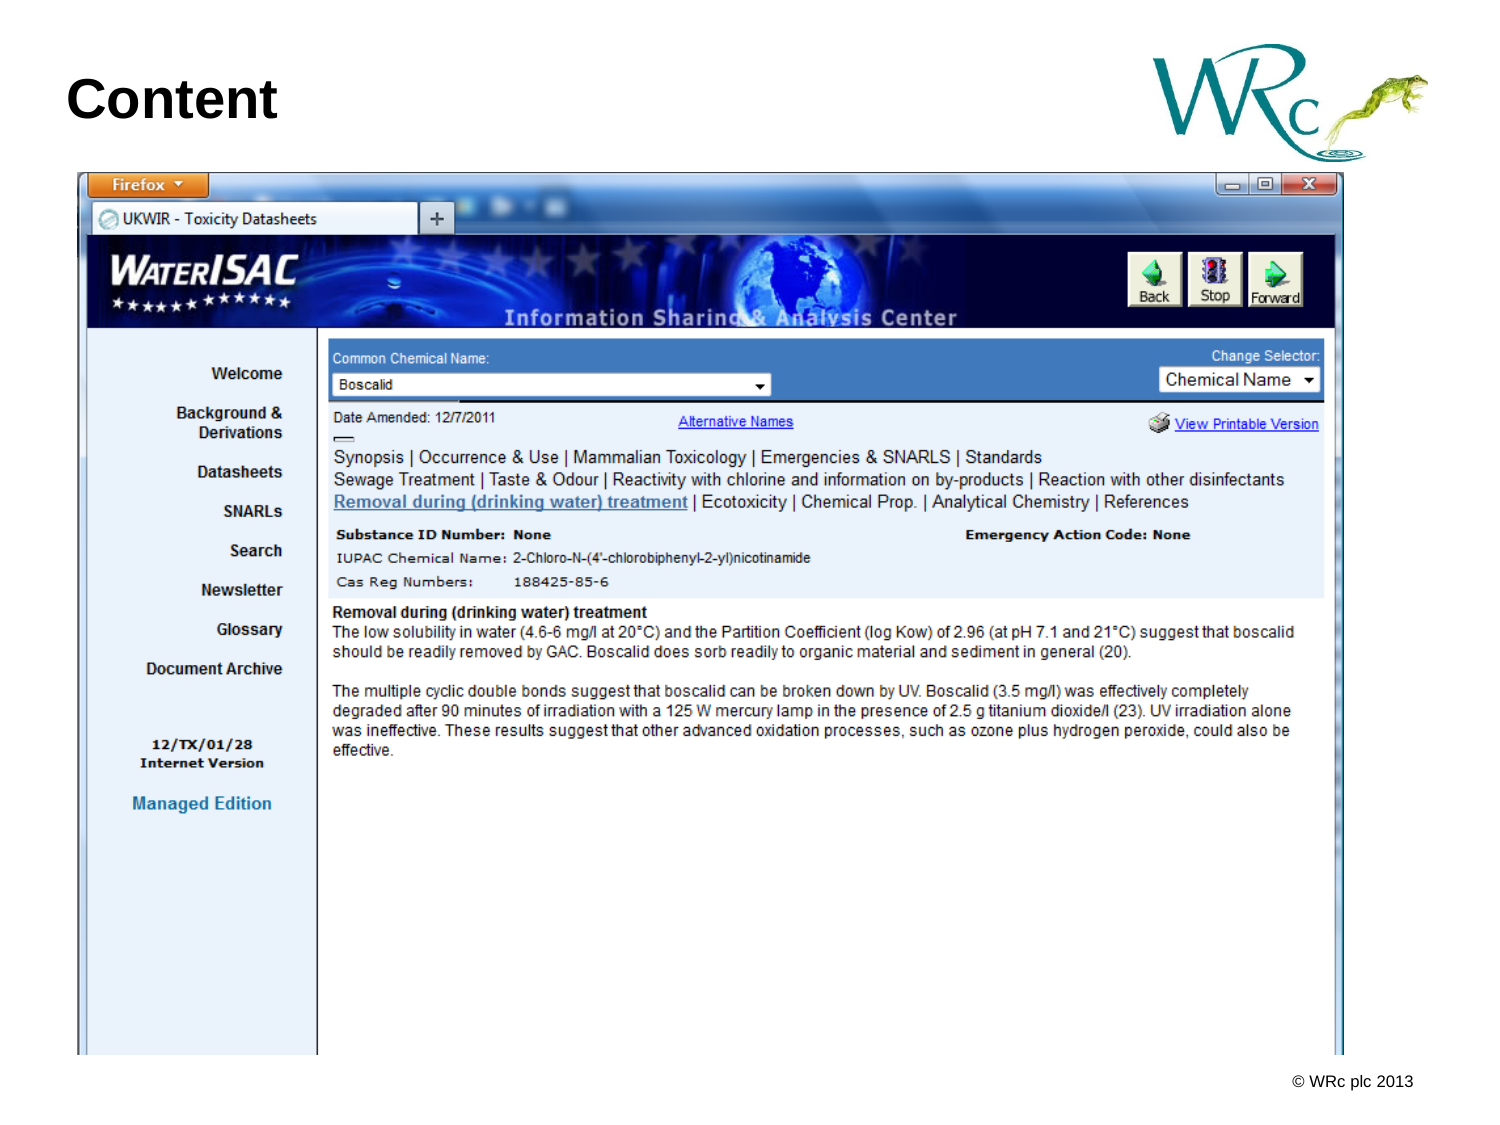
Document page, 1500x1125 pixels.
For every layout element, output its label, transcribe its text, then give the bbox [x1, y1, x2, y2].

text_box Content [51, 54, 971, 232]
picture [76, 172, 1344, 1055]
picture [1153, 44, 1428, 162]
